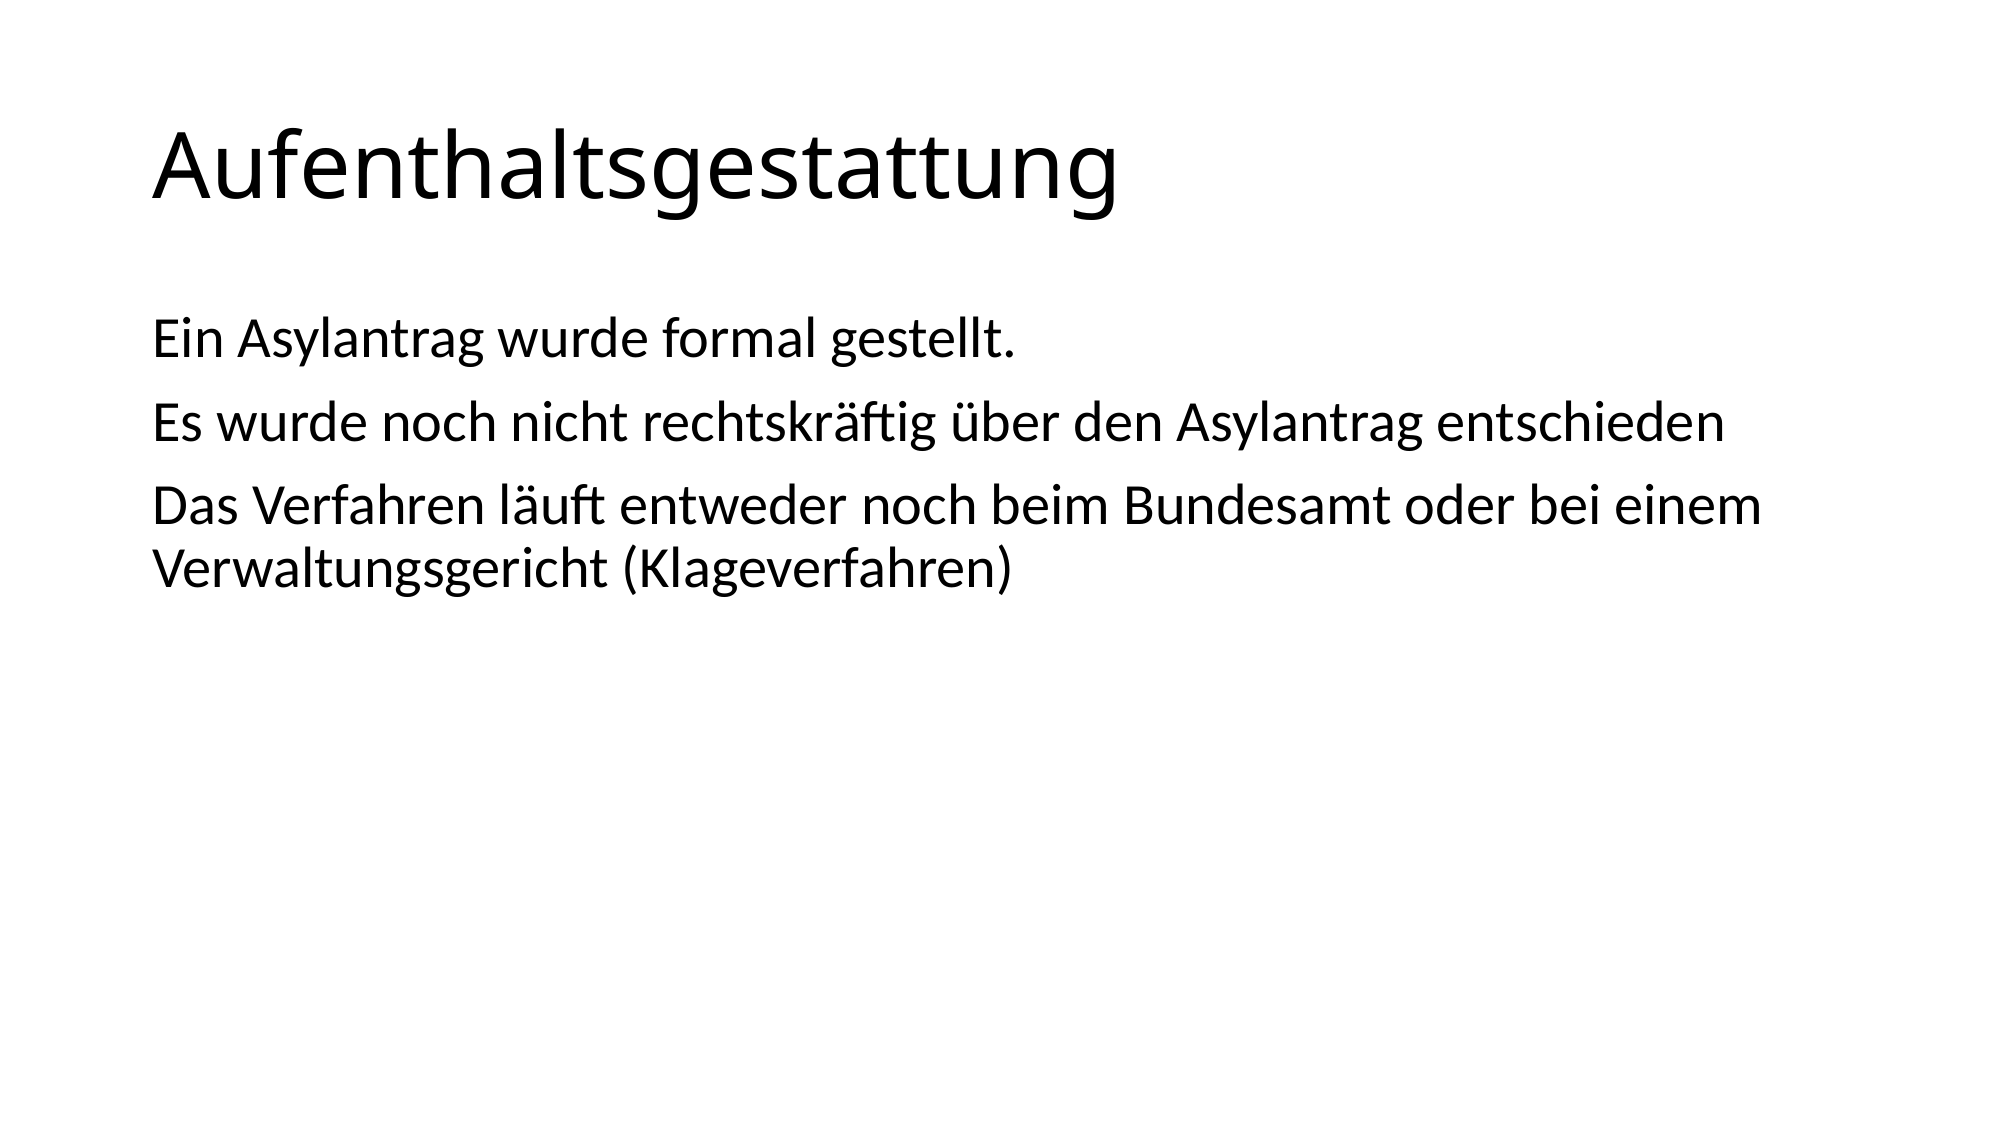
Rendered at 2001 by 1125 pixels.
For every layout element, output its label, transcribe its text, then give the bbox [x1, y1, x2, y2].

title Aufenthaltsgestattung [137, 59, 1863, 278]
list Ein Asylantrag wurde formal gestellt. Es wurde noch nicht rechtskräftig über den Asylantrag entschieden Das Verfahren läuft entweder noch beim Bundesamt oder bei einem Verwaltungsgericht (Klageverfahren) [137, 299, 1863, 1014]
